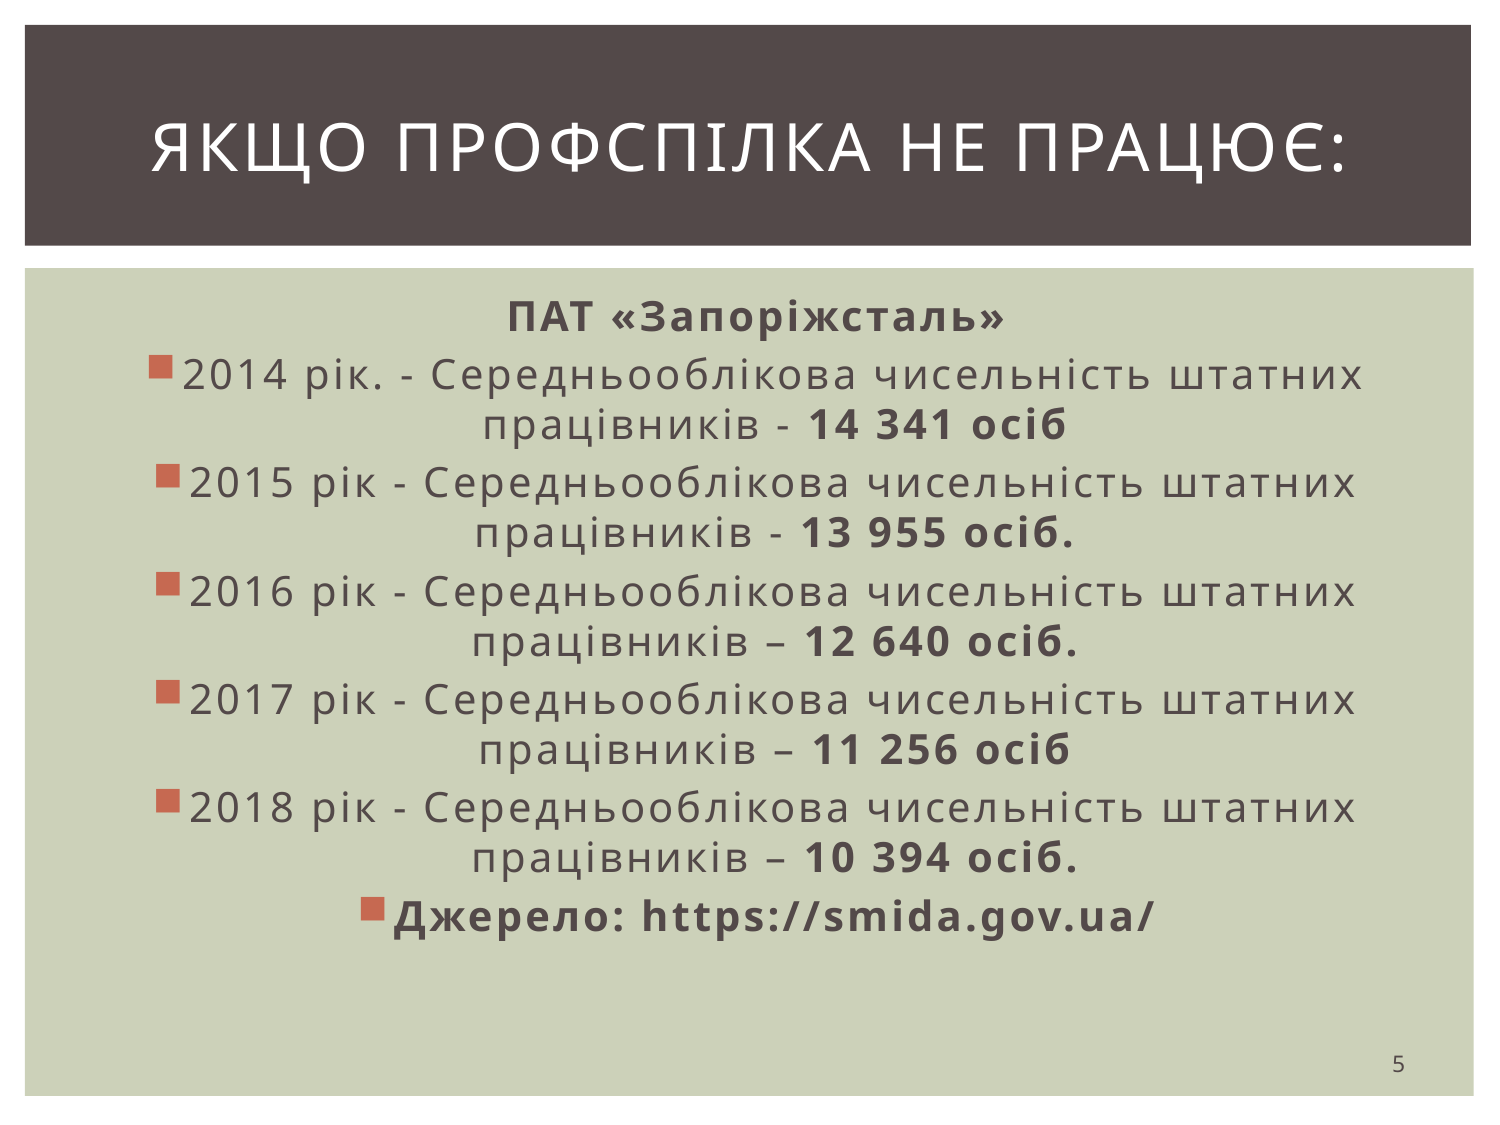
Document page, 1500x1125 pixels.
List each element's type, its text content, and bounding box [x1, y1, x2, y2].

list ПАТ «Запоріжсталь» 2014 рік. - Середньооблікова чисельність штатних працівників - 14 341 осіб 2015 рік - Середньооблікова чисельність штатних працівників - 13 955 осіб. 2016 рік - Середньооблікова чисельність штатних працівників – 12 640 осіб. 2017 рік - Середньооблікова чисельність штатних працівників – 11 256 осіб 2018 рік - Середньооблікова чисельність штатних працівників – 10 394 осіб. Джерело: https://smida.gov.ua/ [62, 281, 1442, 1005]
title Якщо профспілка не працює: [62, 58, 1438, 232]
slide_number 5 [1349, 1041, 1448, 1089]
